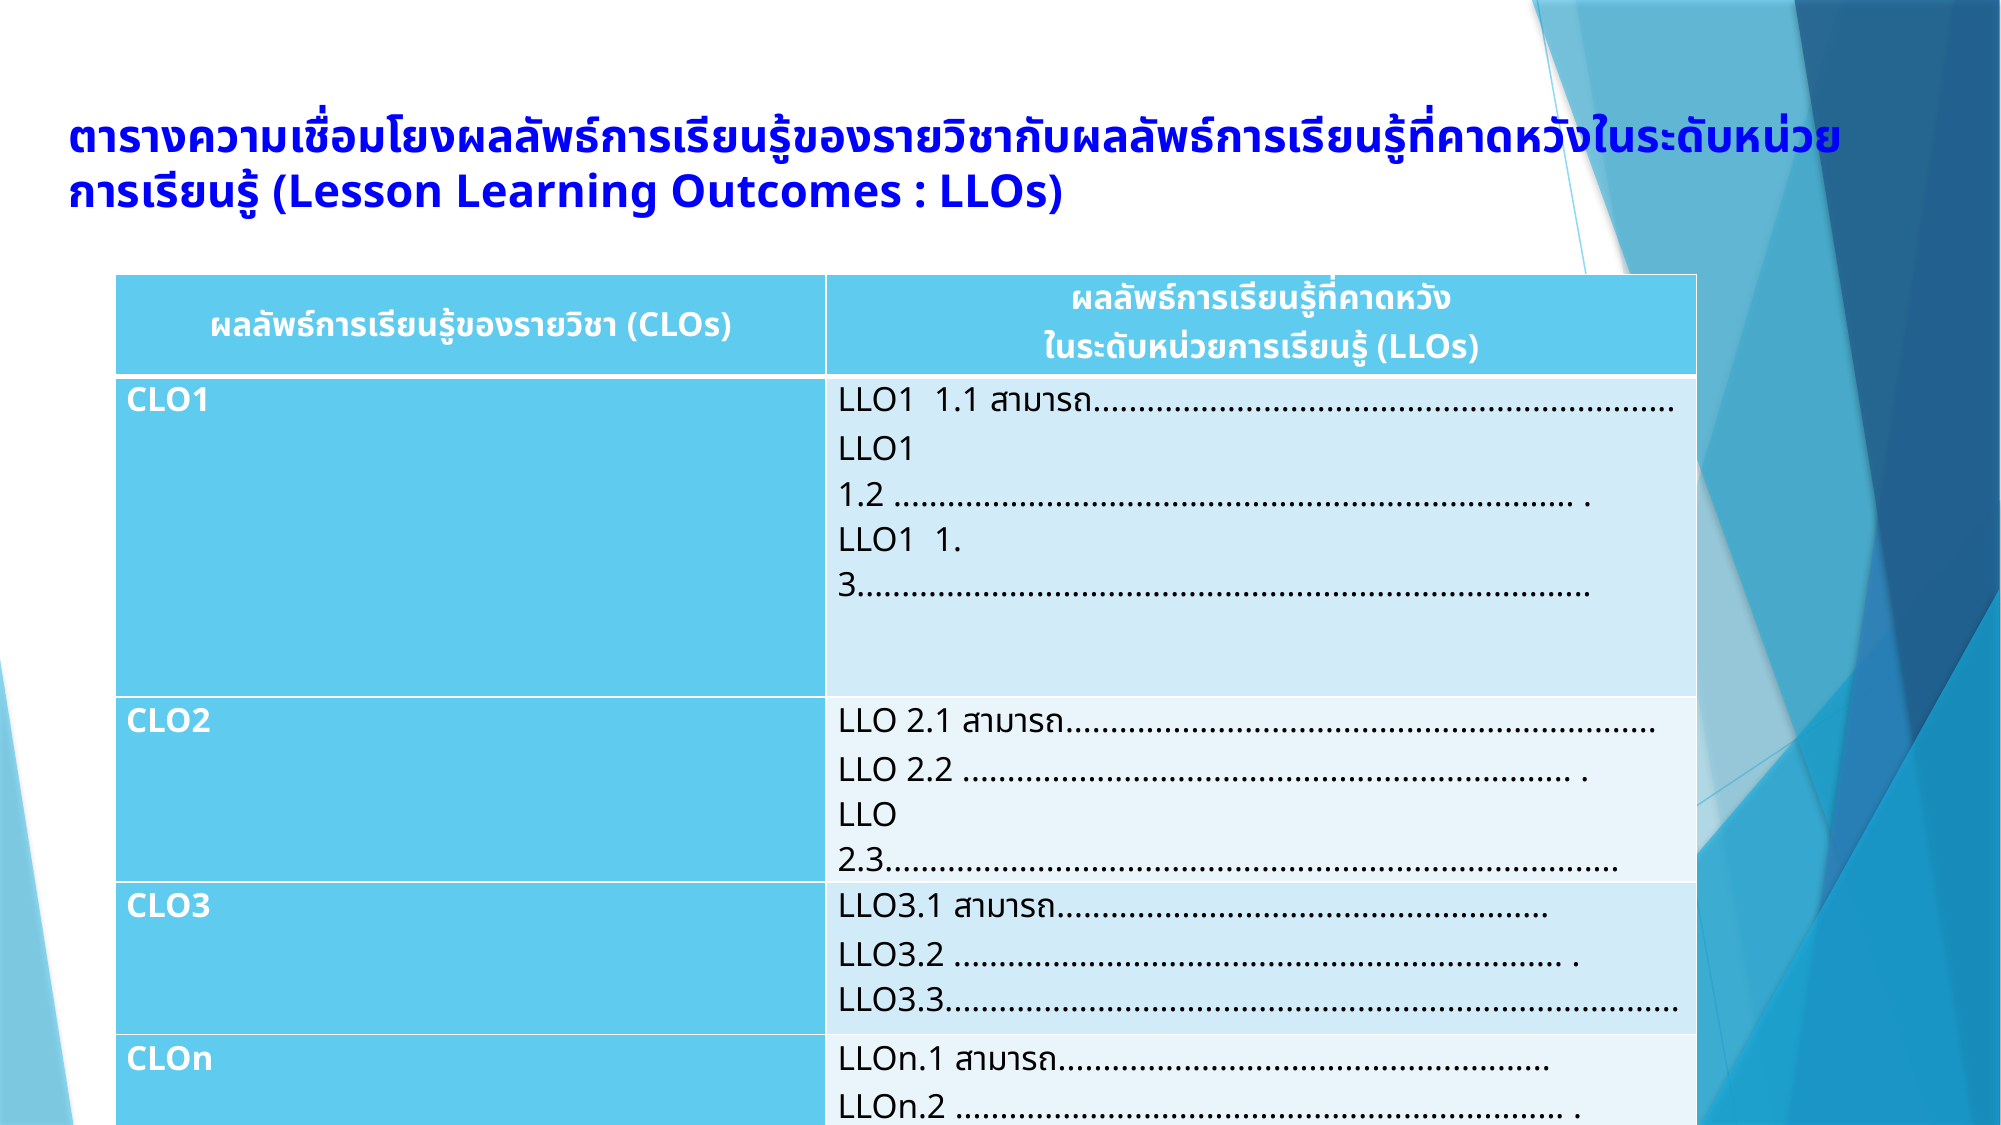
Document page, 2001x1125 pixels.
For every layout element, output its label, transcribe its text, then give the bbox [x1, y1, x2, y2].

table_cell CLO1 [116, 379, 825, 696]
table_cell LLO3.1 สามารถ....................................................... LLO3.2 .................................................................... . LLO3.3.................................................................................. [827, 883, 1696, 1034]
table_cell CLOn [116, 1035, 825, 1125]
title ตารางความเชื่อมโยงผลลัพธ์การเรียนรู้ของรายวิชากับผลลัพธ์การเรียนรู้ที่คาดหวังในระดับหน่วย การเรียนรู้ (Lesson Learning Outcomes : LLOs) [53, 99, 1904, 317]
table_cell LLO 2.1 สามารถ.................................................................. LLO 2.2 .................................................................... . LLO 2.3.................................................................................. [827, 698, 1696, 881]
table_header ผลลัพธ์การเรียนรู้ที่คาดหวัง ในระดับหน่วยการเรียนรู้ (LLOs) [827, 275, 1696, 374]
table_cell LLOn.1 สามารถ....................................................... LLOn.2 .................................................................... . LLOn.3 ................................................................................ [827, 1035, 1696, 1125]
table_header ผลลัพธ์การเรียนรู้ของรายวิชา (CLOs) [116, 275, 825, 374]
table_cell CLO2 [116, 698, 825, 881]
table_cell LLO1 1.1 สามารถ................................................................. LLO1 1.2 ............................................................................ . LLO1 1. 3.................................................................................. [827, 379, 1696, 696]
table_cell CLO3 [116, 883, 825, 1034]
